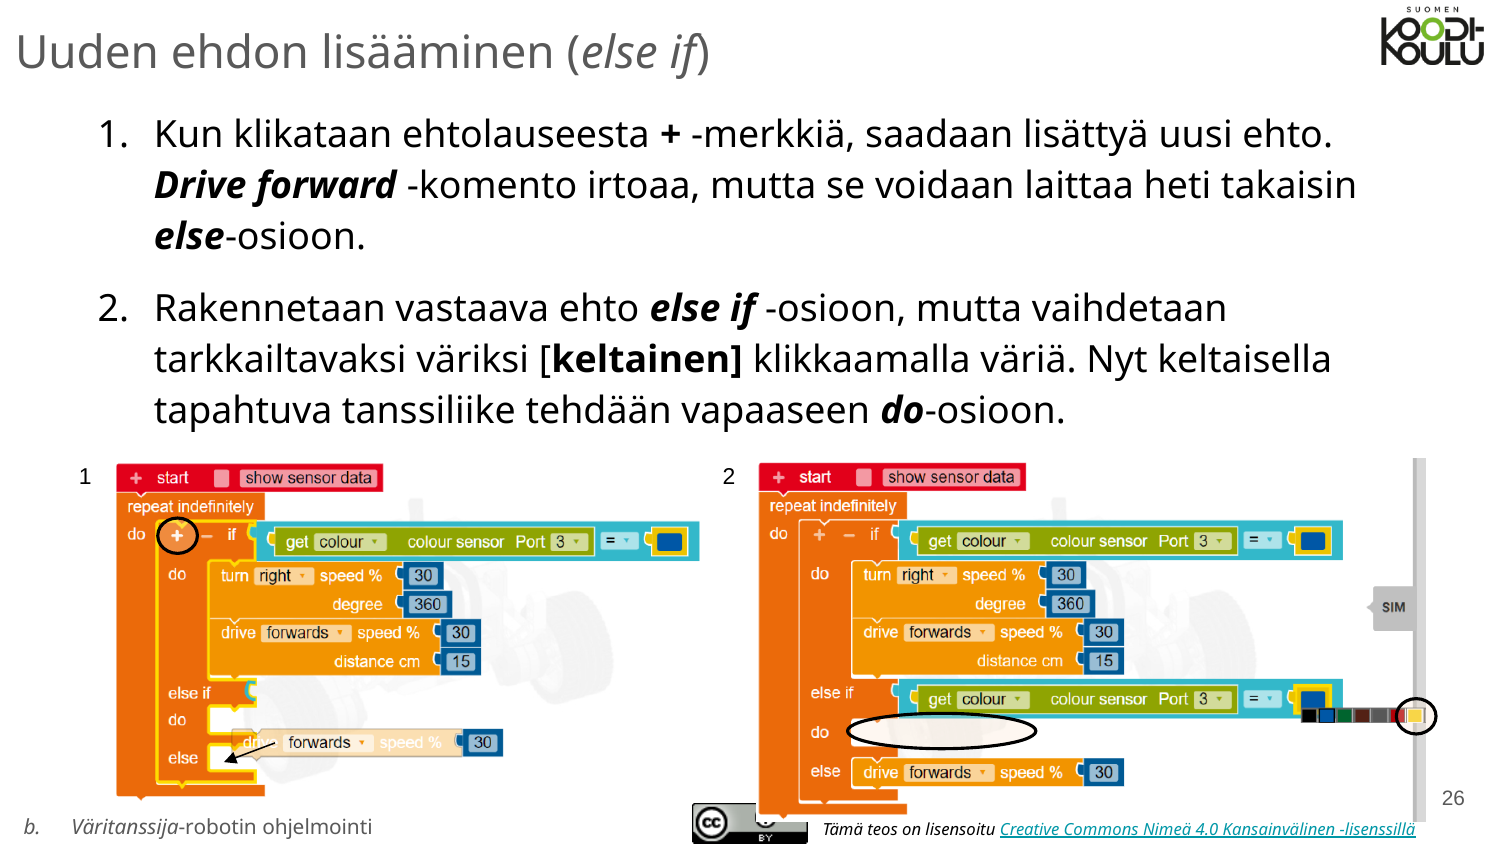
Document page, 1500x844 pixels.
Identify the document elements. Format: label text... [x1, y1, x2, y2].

subtitle Uuden ehdon lisääminen (else if) [0, 0, 1500, 108]
slide_number ‹#› [1419, 764, 1480, 830]
title Kun klikataan ehtolauseesta + -merkkiä, saadaan lisättyä uusi ehto. Drive forward -komento irtoaa, mutta se voidaan laittaa heti takaisin else-osioon. Rakennetaan vastaava ehto else if -osioon, mutta vaihdetaan tarkkailtavaksi väriksi [keltainen] klikkaamalla väriä. Nyt keltaisella tapahtuva tanssiliike tehdään vapaaseen do-osioon. [64, 89, 1446, 592]
text_box 1 [63, 458, 111, 488]
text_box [112, 458, 708, 802]
text_box [1430, 703, 1437, 729]
text_box 2 [708, 458, 755, 488]
subtitle Väritanssija-robotin ohjelmointi [0, 805, 660, 844]
picture [692, 458, 1426, 844]
